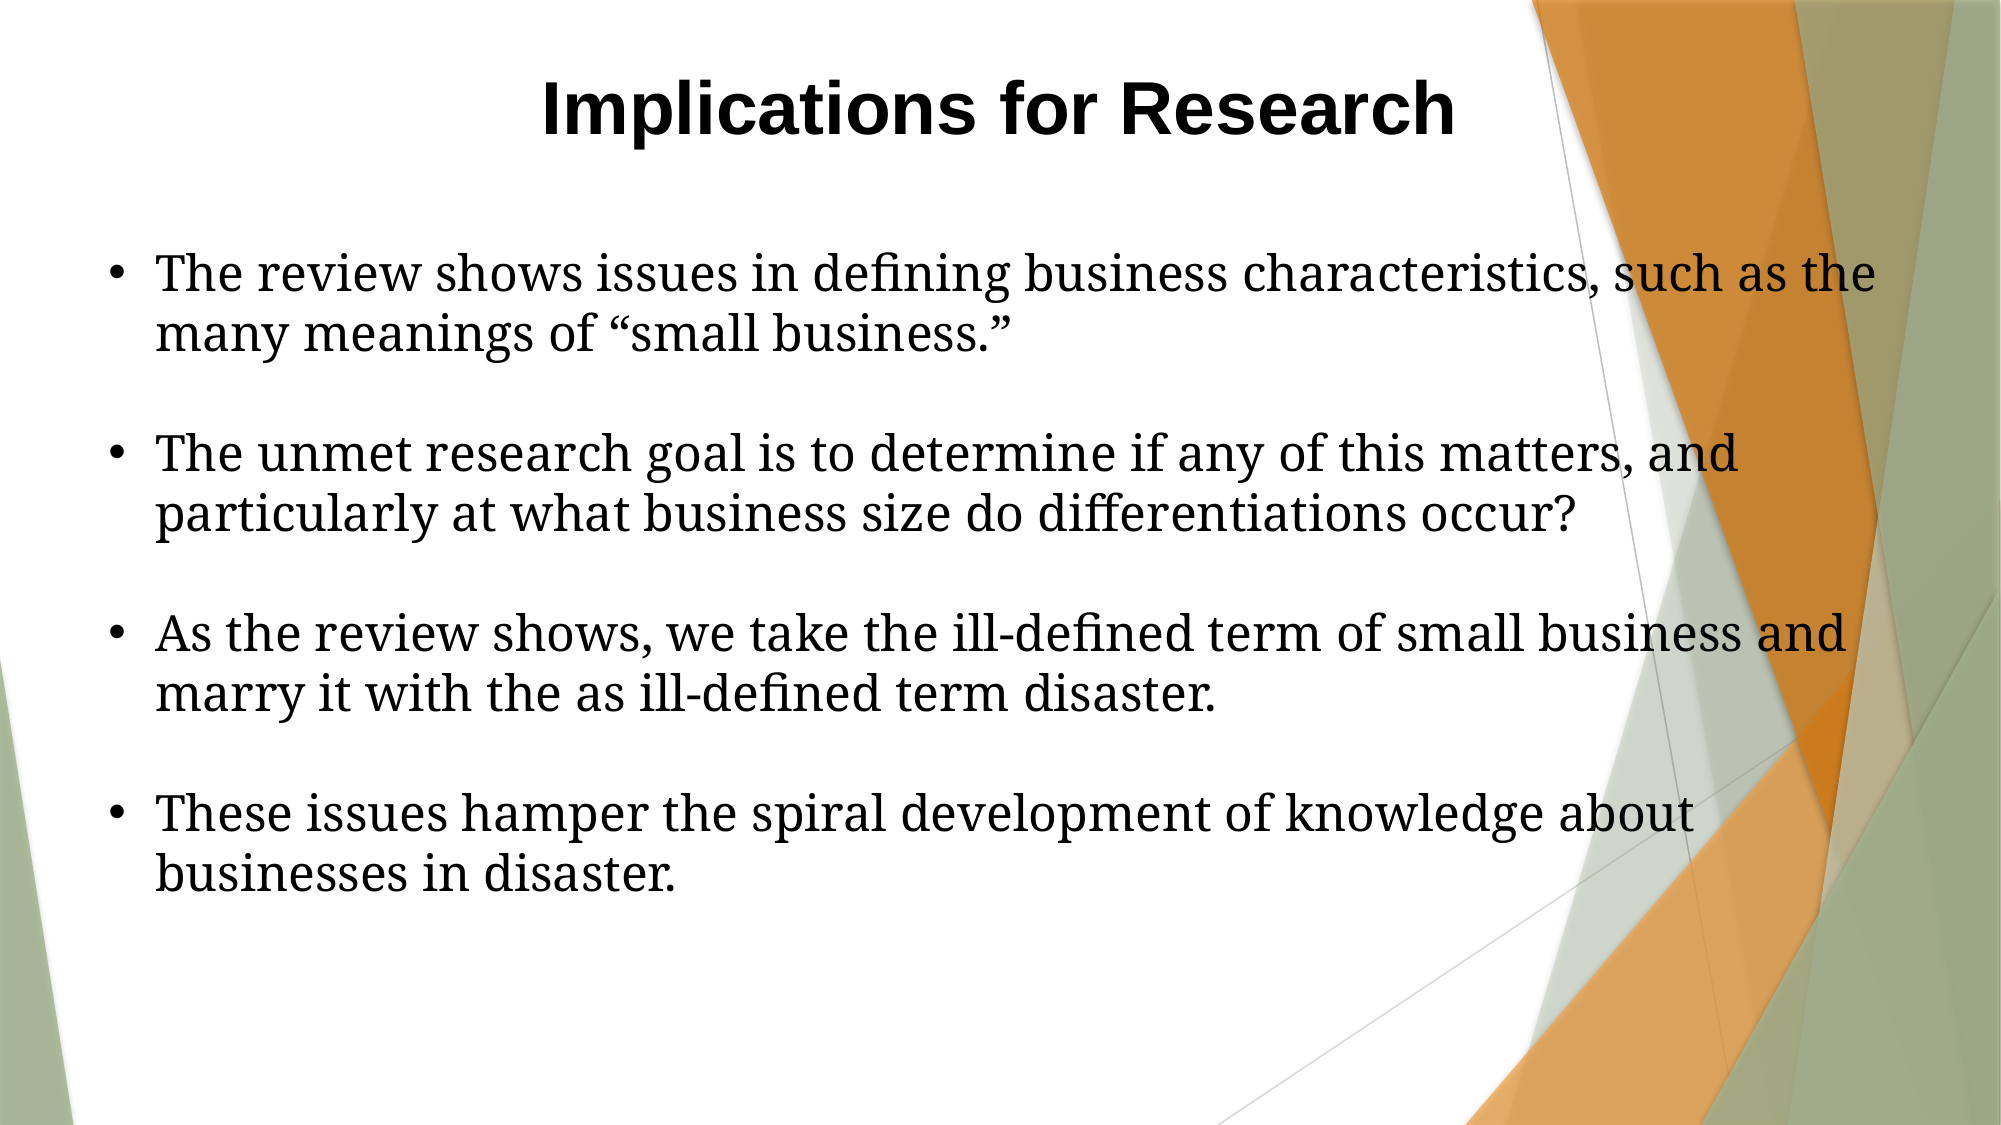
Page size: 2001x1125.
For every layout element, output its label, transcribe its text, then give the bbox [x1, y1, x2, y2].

text_box The review shows issues in defining business characteristics, such as the many meanings of “small business.” The unmet research goal is to determine if any of this matters, and particularly at what business size do differentiations occur? As the review shows, we take the ill-defined term of small business and marry it with the as ill-defined term disaster. These issues hamper the spiral development of knowledge about businesses in disaster. [93, 234, 1953, 909]
text_box Implications for Research [0, 18, 2000, 202]
